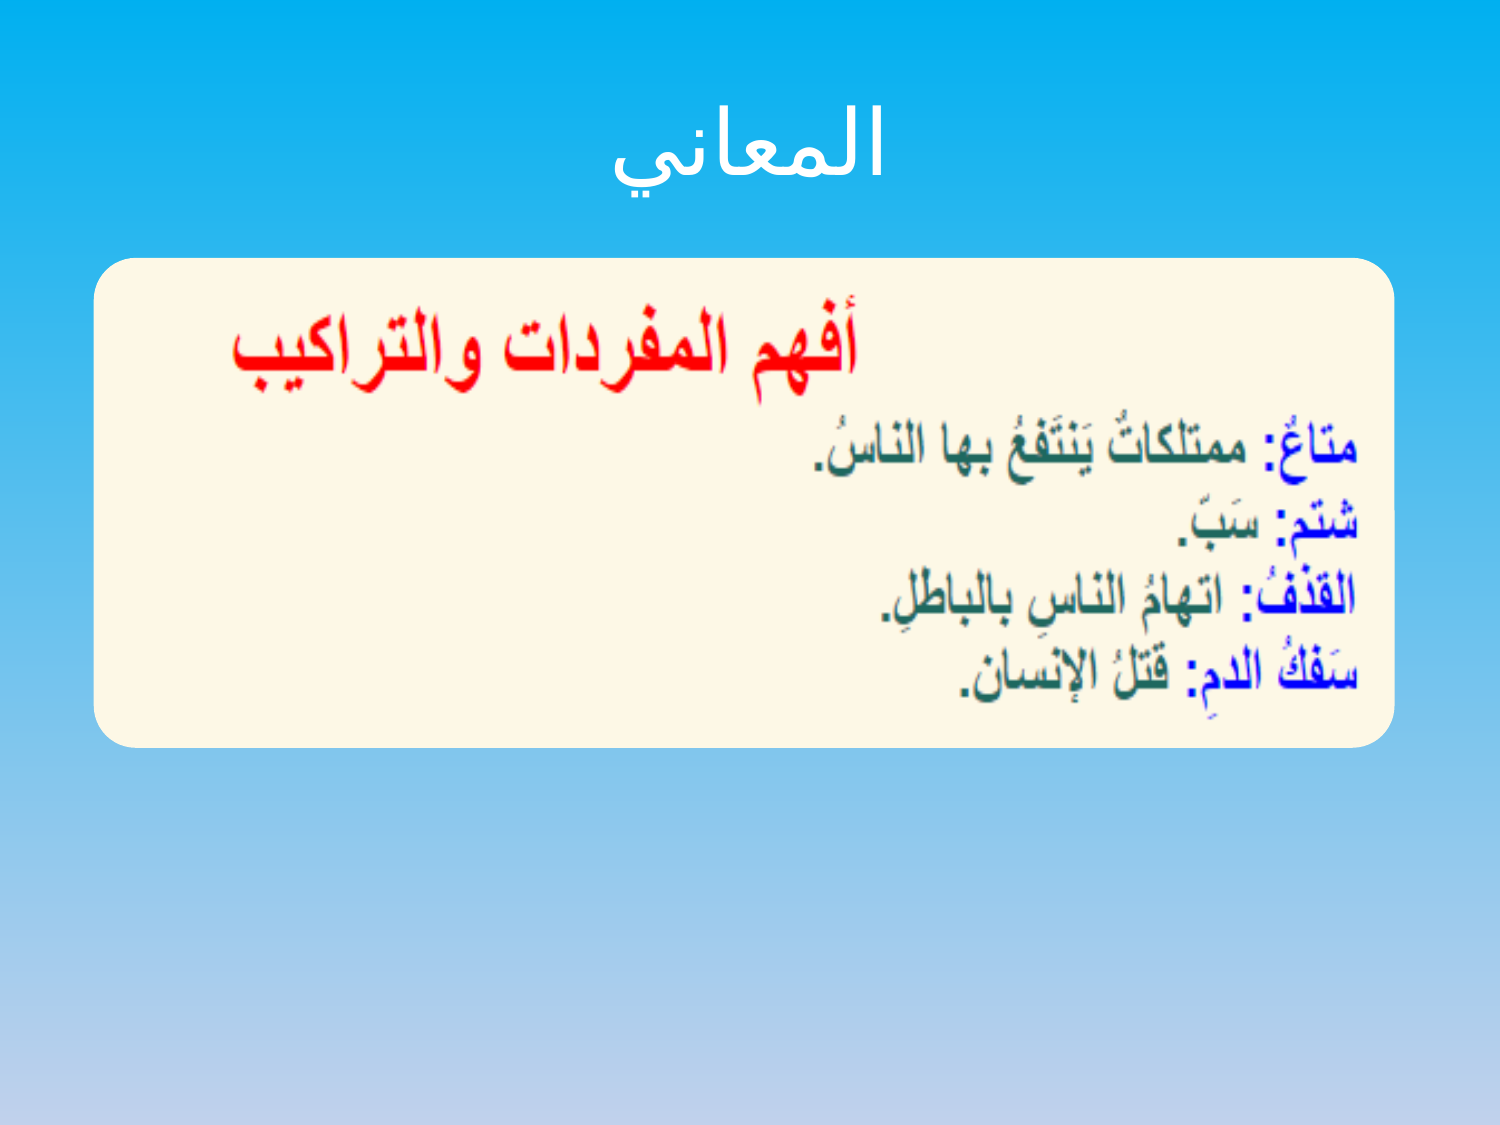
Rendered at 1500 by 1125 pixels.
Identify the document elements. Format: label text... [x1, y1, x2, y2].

title المعاني [75, 45, 1425, 233]
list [93, 257, 1395, 749]
